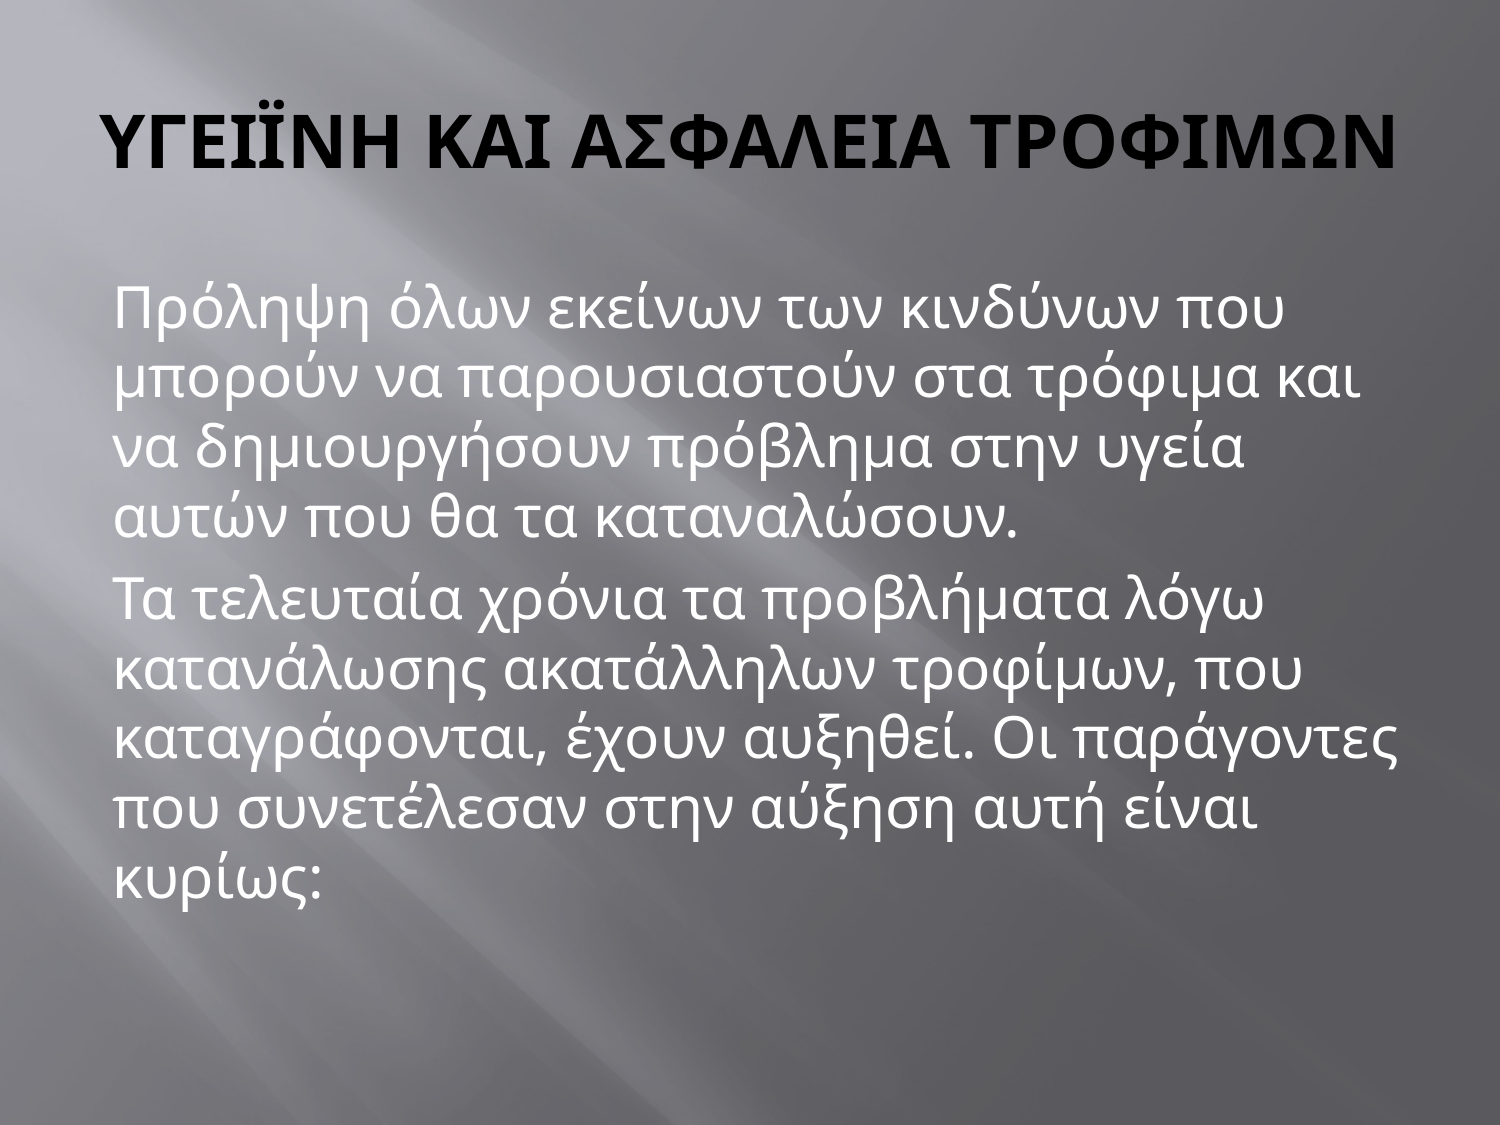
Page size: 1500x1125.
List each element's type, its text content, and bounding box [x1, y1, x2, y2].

list Πρόληψη όλων εκείνων των κινδύνων που μπορούν να παρουσιαστούν στα τρόφιμα και να δημιουργήσουν πρόβλημα στην υγεία αυτών που θα τα καταναλώσουν. Τα τελευταία χρόνια τα προβλήματα λόγω κατανάλωσης ακατάλληλων τροφίμων, που καταγράφονται, έχουν αυξηθεί. Οι παράγοντες που συνετέλεσαν στην αύξηση αυτή είναι κυρίως: [75, 262, 1425, 1035]
title ΥΓΕΙΪΝΗ ΚΑΙ ΑΣΦΑΛΕΙΑ ΤΡΟΦΙΜΩΝ [75, 45, 1425, 233]
